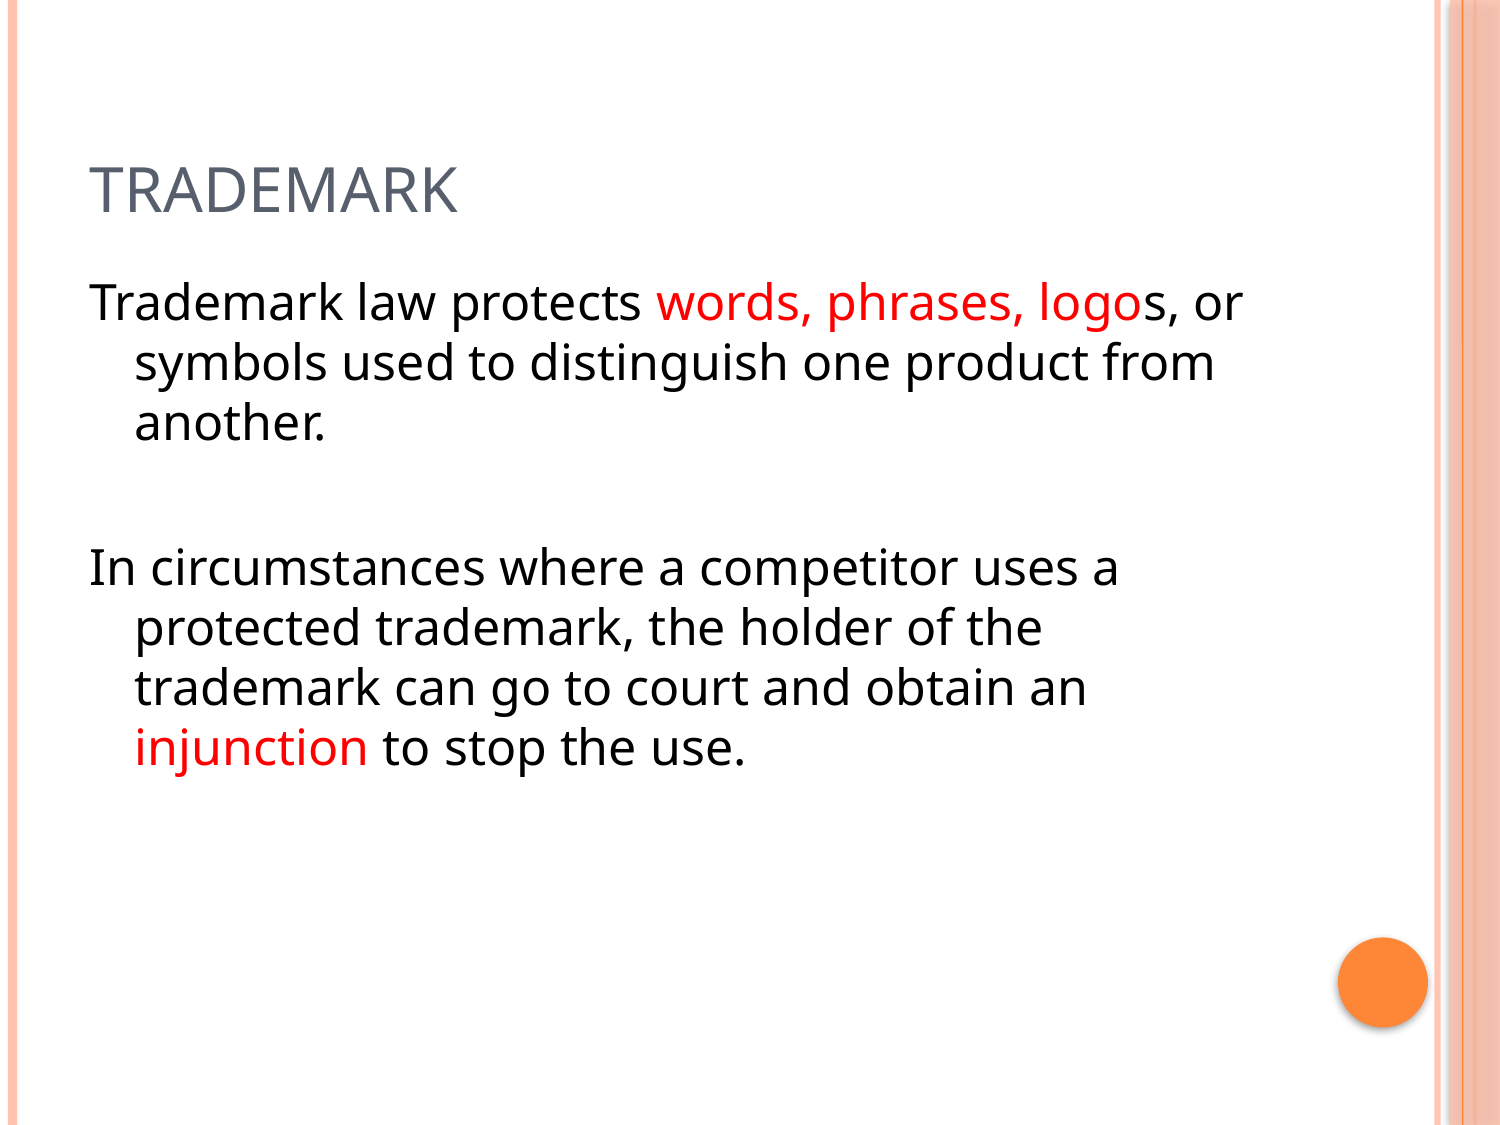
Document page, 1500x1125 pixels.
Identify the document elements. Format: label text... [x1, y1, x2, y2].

title Trademark [75, 45, 1300, 233]
list Trademark law protects words, phrases, logos, or symbols used to distinguish one product from another. In circumstances where a competitor uses a protected trademark, the holder of the trademark can go to court and obtain an injunction to stop the use. [75, 262, 1300, 1062]
